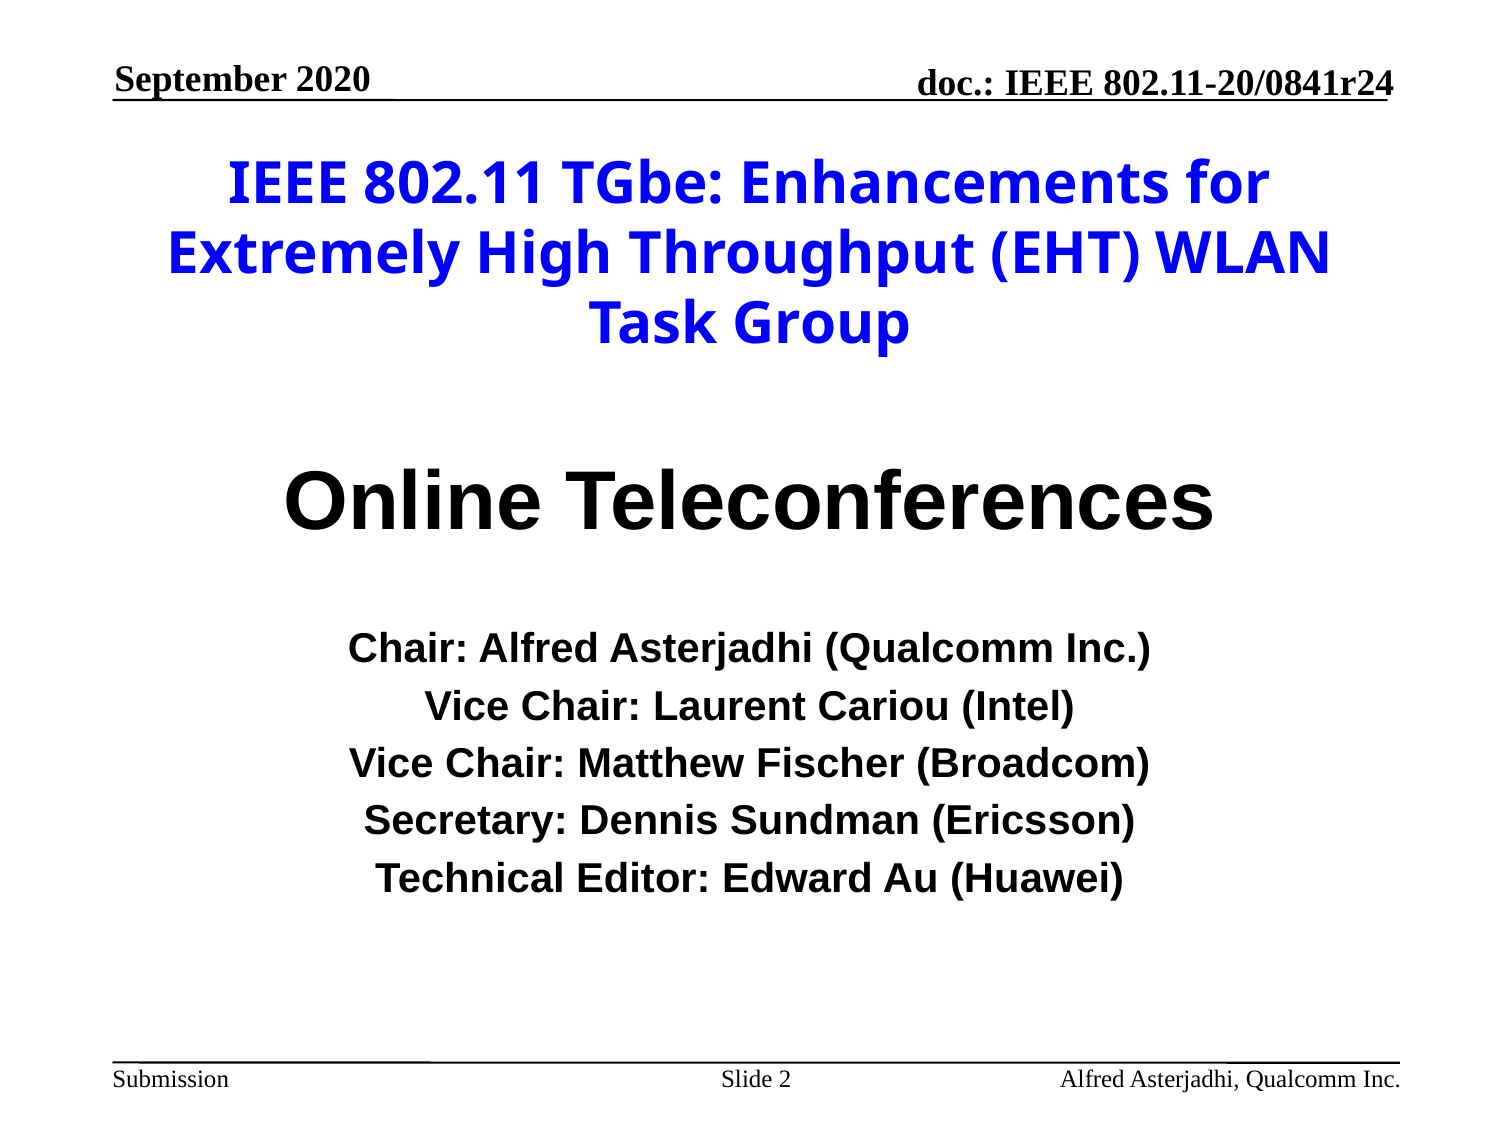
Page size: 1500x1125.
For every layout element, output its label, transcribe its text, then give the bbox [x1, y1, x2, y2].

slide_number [114, 54, 493, 100]
list Online Teleconferences Chair: Alfred Asterjadhi (Qualcomm Inc.) Vice Chair: Laurent Cariou (Intel) Vice Chair: Matthew Fischer (Broadcom) Secretary: Dennis Sundman (Ericsson) Technical Editor: Edward Au (Huawei) [112, 449, 1388, 1063]
footer Alfred Asterjadhi, Qualcomm Inc. [878, 1061, 1402, 1093]
title IEEE 802.11 TGbe: Enhancements for Extremely High Throughput (EHT) WLAN Task Group [112, 112, 1388, 388]
slide_number Slide 2 [712, 1061, 800, 1123]
